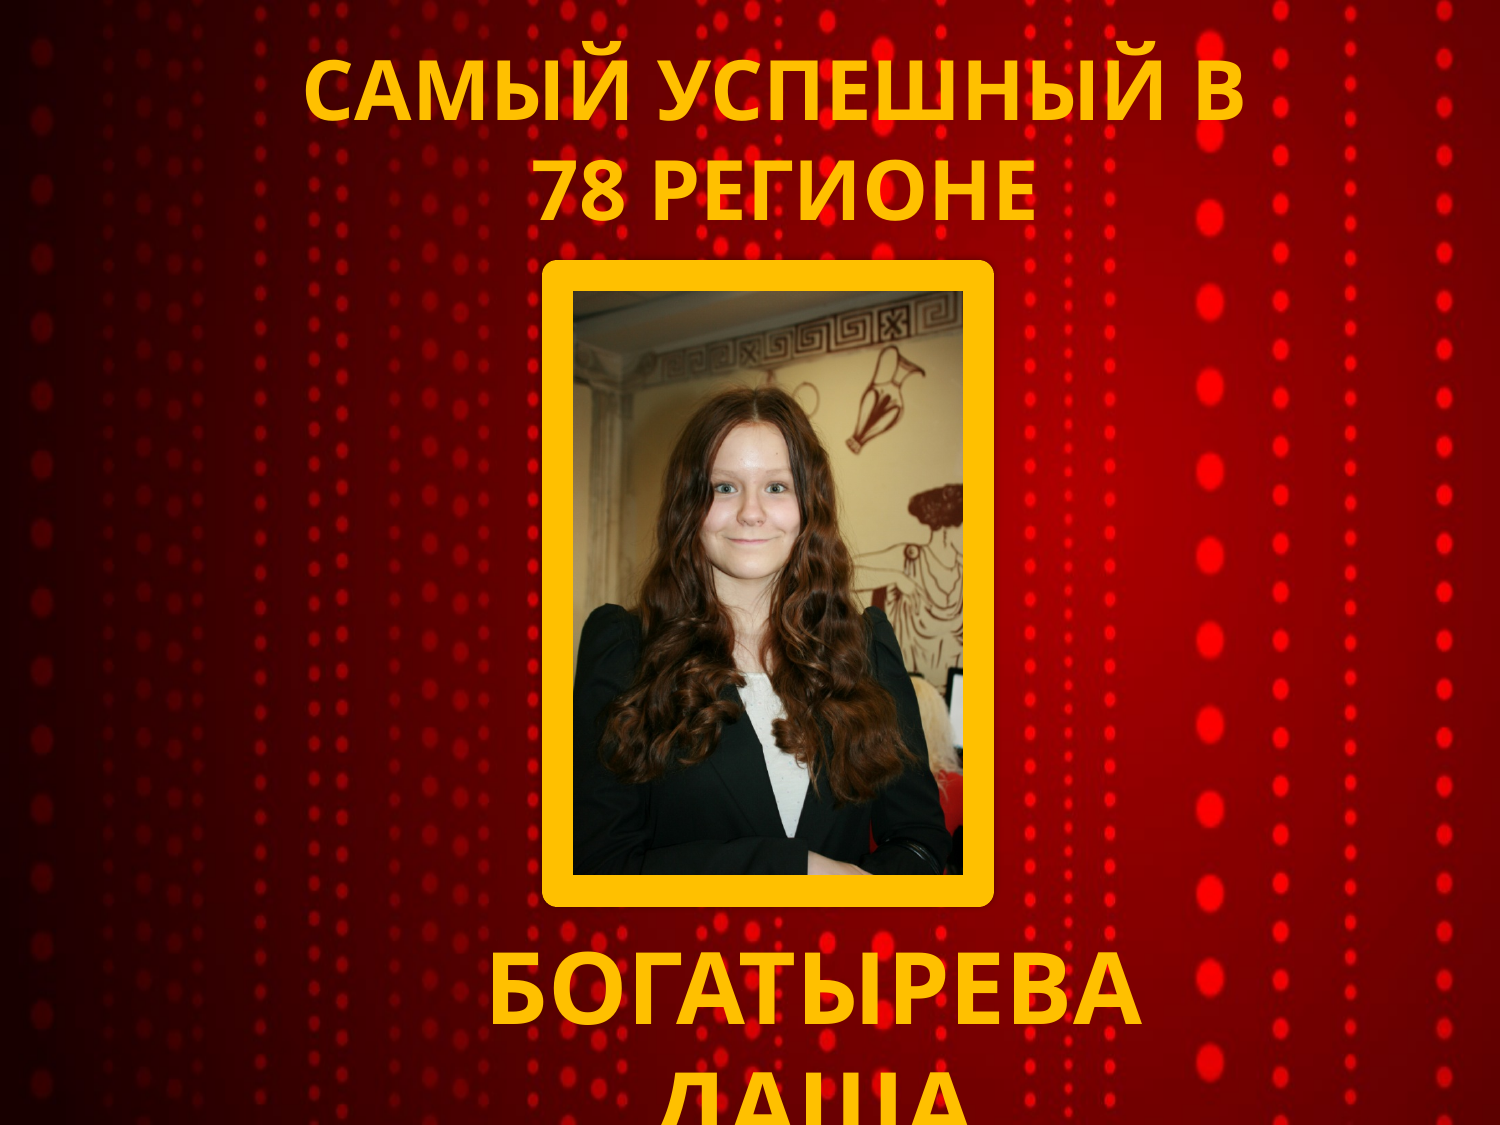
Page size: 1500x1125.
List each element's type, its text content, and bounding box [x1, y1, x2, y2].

picture [0, 0, 1500, 1125]
text_box БОГАТЫРЕВА ДАША [312, 916, 1314, 1125]
title САМЫЙ УСПЕШНЫЙ В 78 РЕГИОНЕ [100, 66, 1471, 209]
